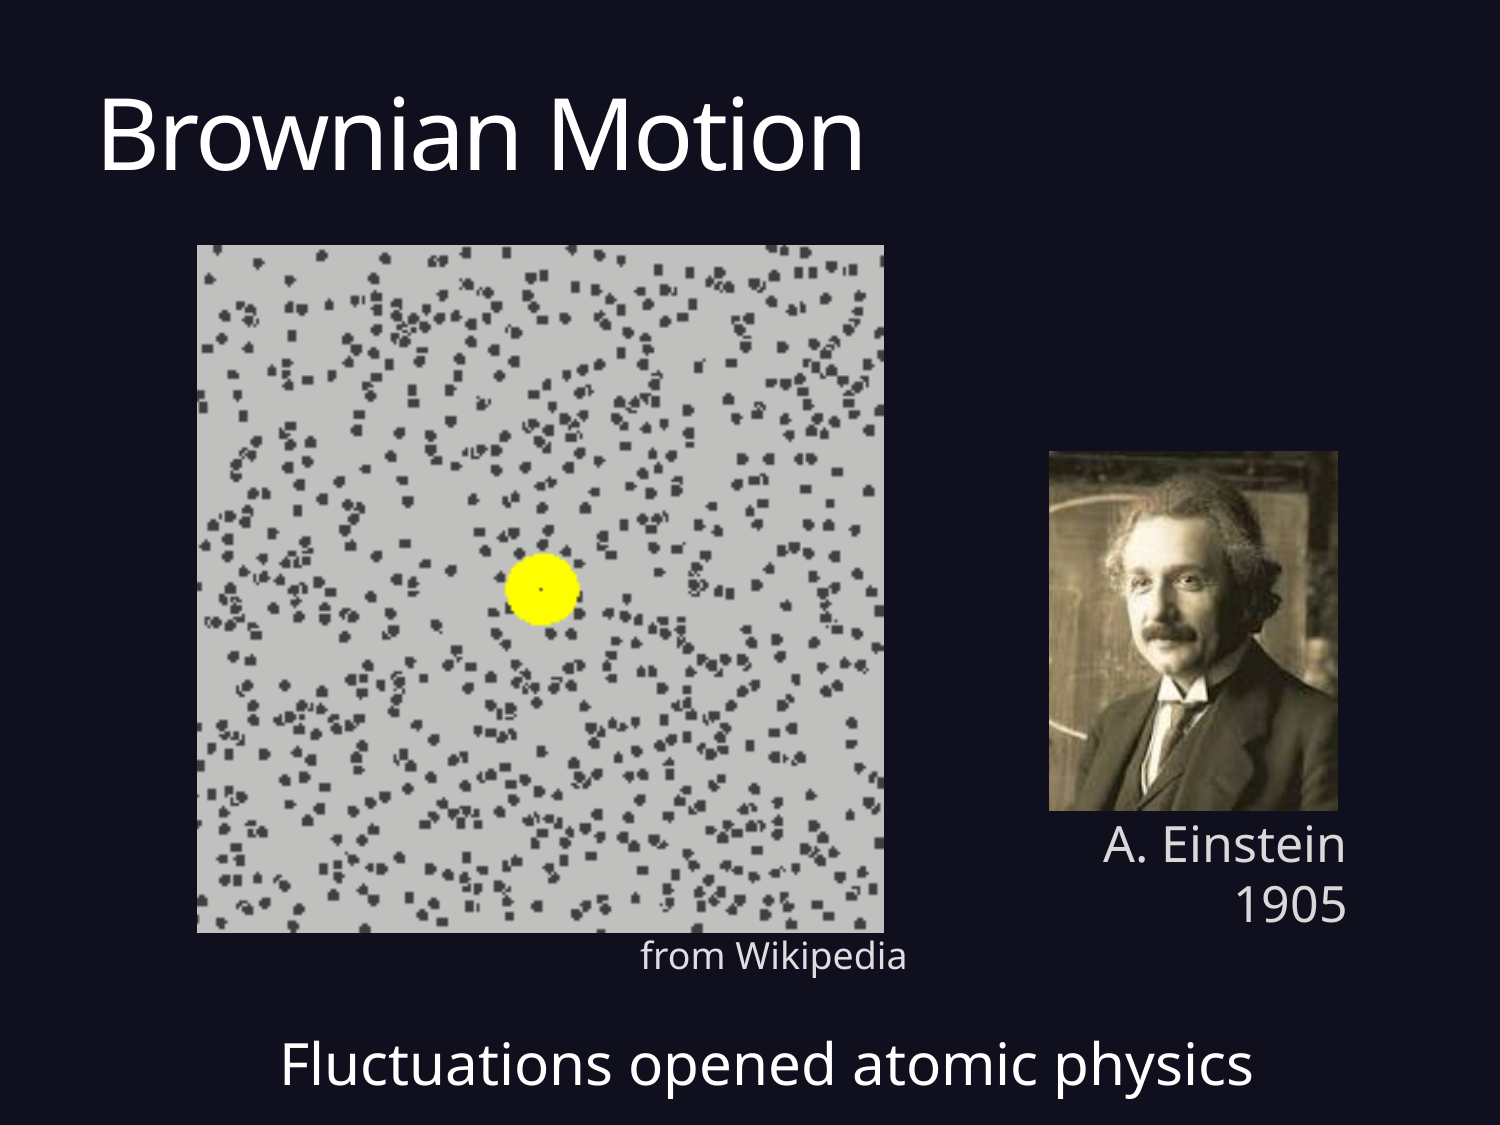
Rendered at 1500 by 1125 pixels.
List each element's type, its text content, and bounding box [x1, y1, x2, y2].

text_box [1049, 451, 1347, 942]
text_box from Wikipedia [625, 925, 923, 985]
title Brownian Motion [80, 2, 1407, 275]
text_box Fluctuations opened atomic physics [264, 1019, 1270, 1105]
picture [196, 245, 884, 933]
